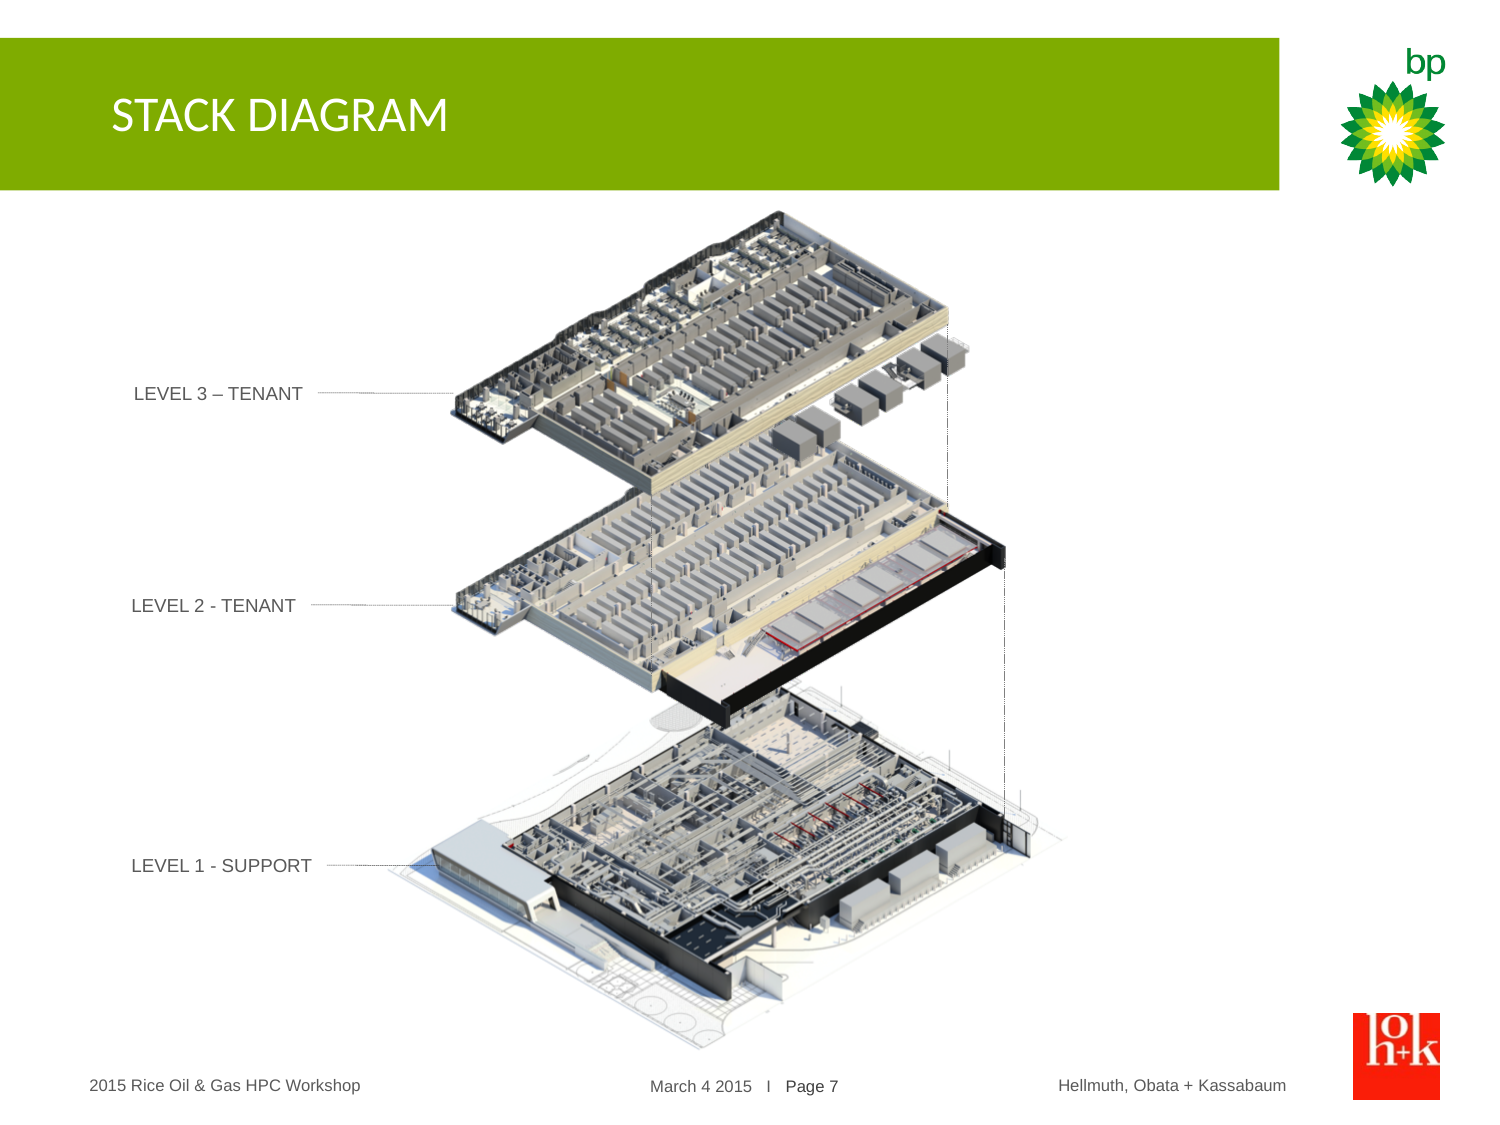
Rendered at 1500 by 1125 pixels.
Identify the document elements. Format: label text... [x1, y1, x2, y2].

picture [1353, 1013, 1440, 1100]
text_box LEVEL 2 - TENANT [116, 586, 312, 624]
picture [1321, 21, 1471, 208]
picture [317, 129, 1152, 1058]
text_box LEVEL 1 - SUPPORT [116, 846, 312, 884]
text_box LEVEL 3 – TENANT [119, 374, 318, 412]
list STACK DIAGRAM [111, 39, 1280, 191]
